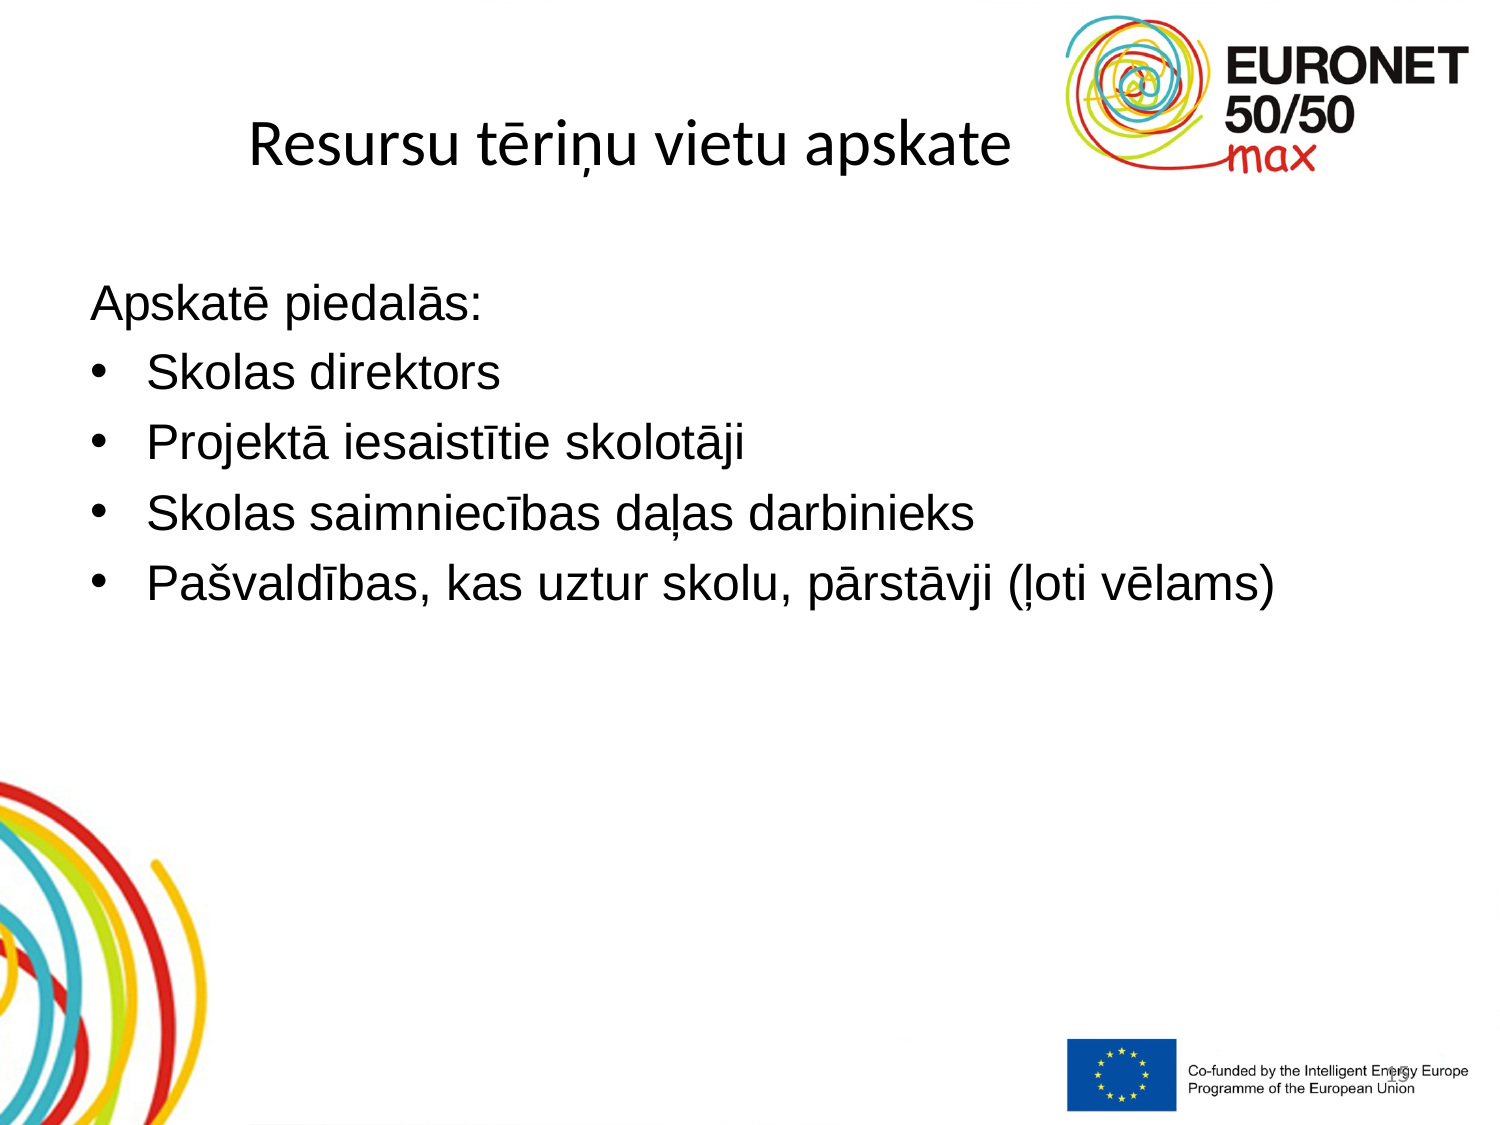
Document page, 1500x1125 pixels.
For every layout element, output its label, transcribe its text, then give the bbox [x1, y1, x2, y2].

slide_number 15 [1074, 1042, 1425, 1103]
title Resursu tēriņu vietu apskate [75, 45, 1188, 233]
list Apskatē piedalās: Skolas direktors Projektā iesaistītie skolotāji Skolas saimniecības daļas darbinieks Pašvaldības, kas uztur skolu, pārstāvji (ļoti vēlams) [75, 262, 1425, 1005]
picture [0, 0, 1500, 1125]
